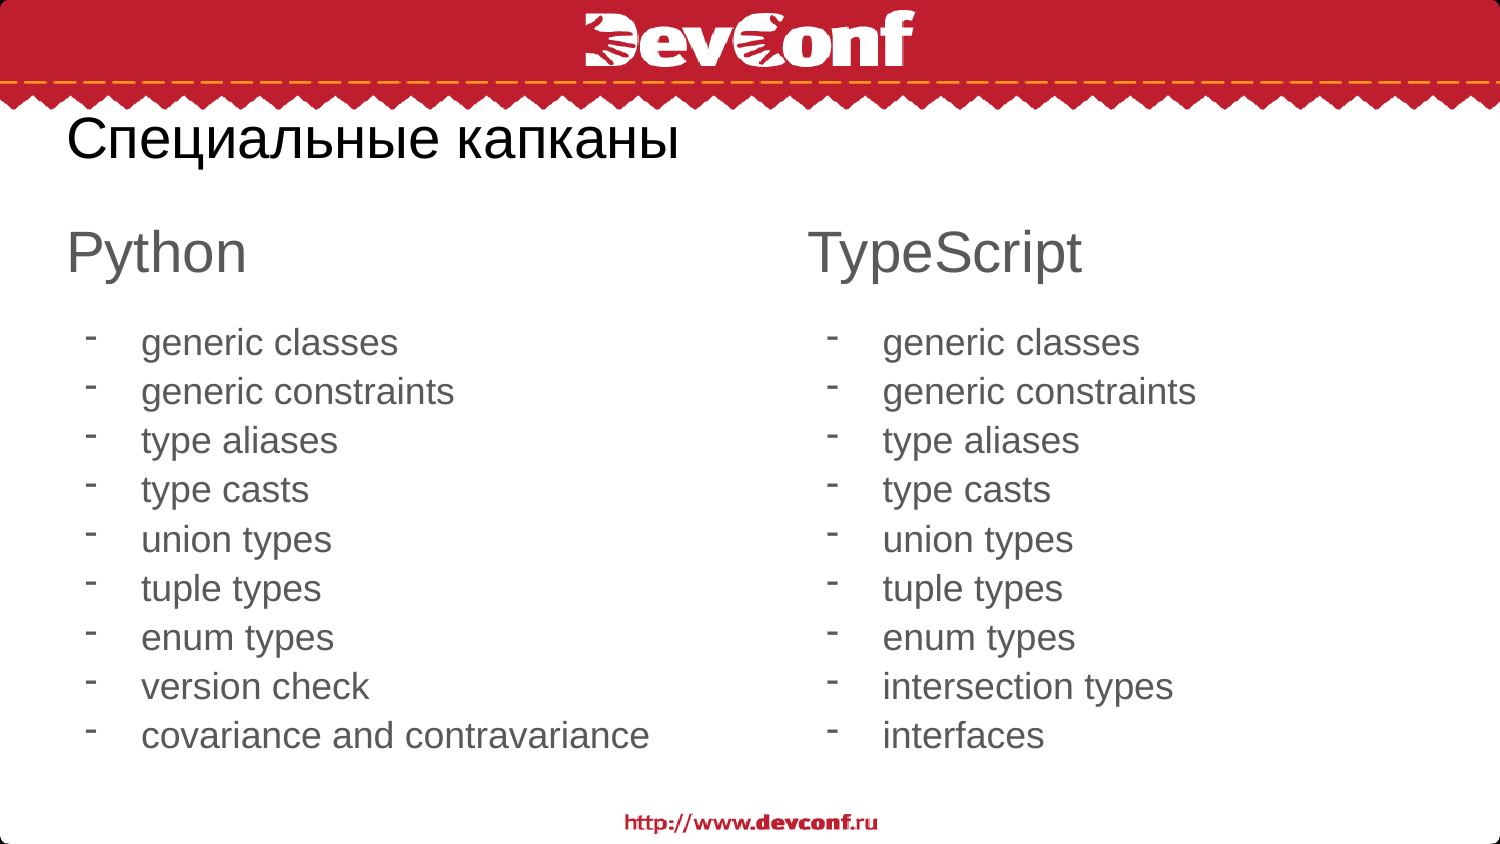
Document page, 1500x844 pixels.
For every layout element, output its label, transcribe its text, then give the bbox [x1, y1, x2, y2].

picture [0, 0, 1500, 844]
list TypeScript generic classes generic constraints type aliases type casts union types tuple types enum types intersection types interfaces [792, 189, 1449, 750]
title Специальные капканы [51, 85, 1449, 180]
list Python generic classes generic constraints type aliases type casts union types tuple types enum types version check covariance and contravariance [51, 189, 780, 750]
